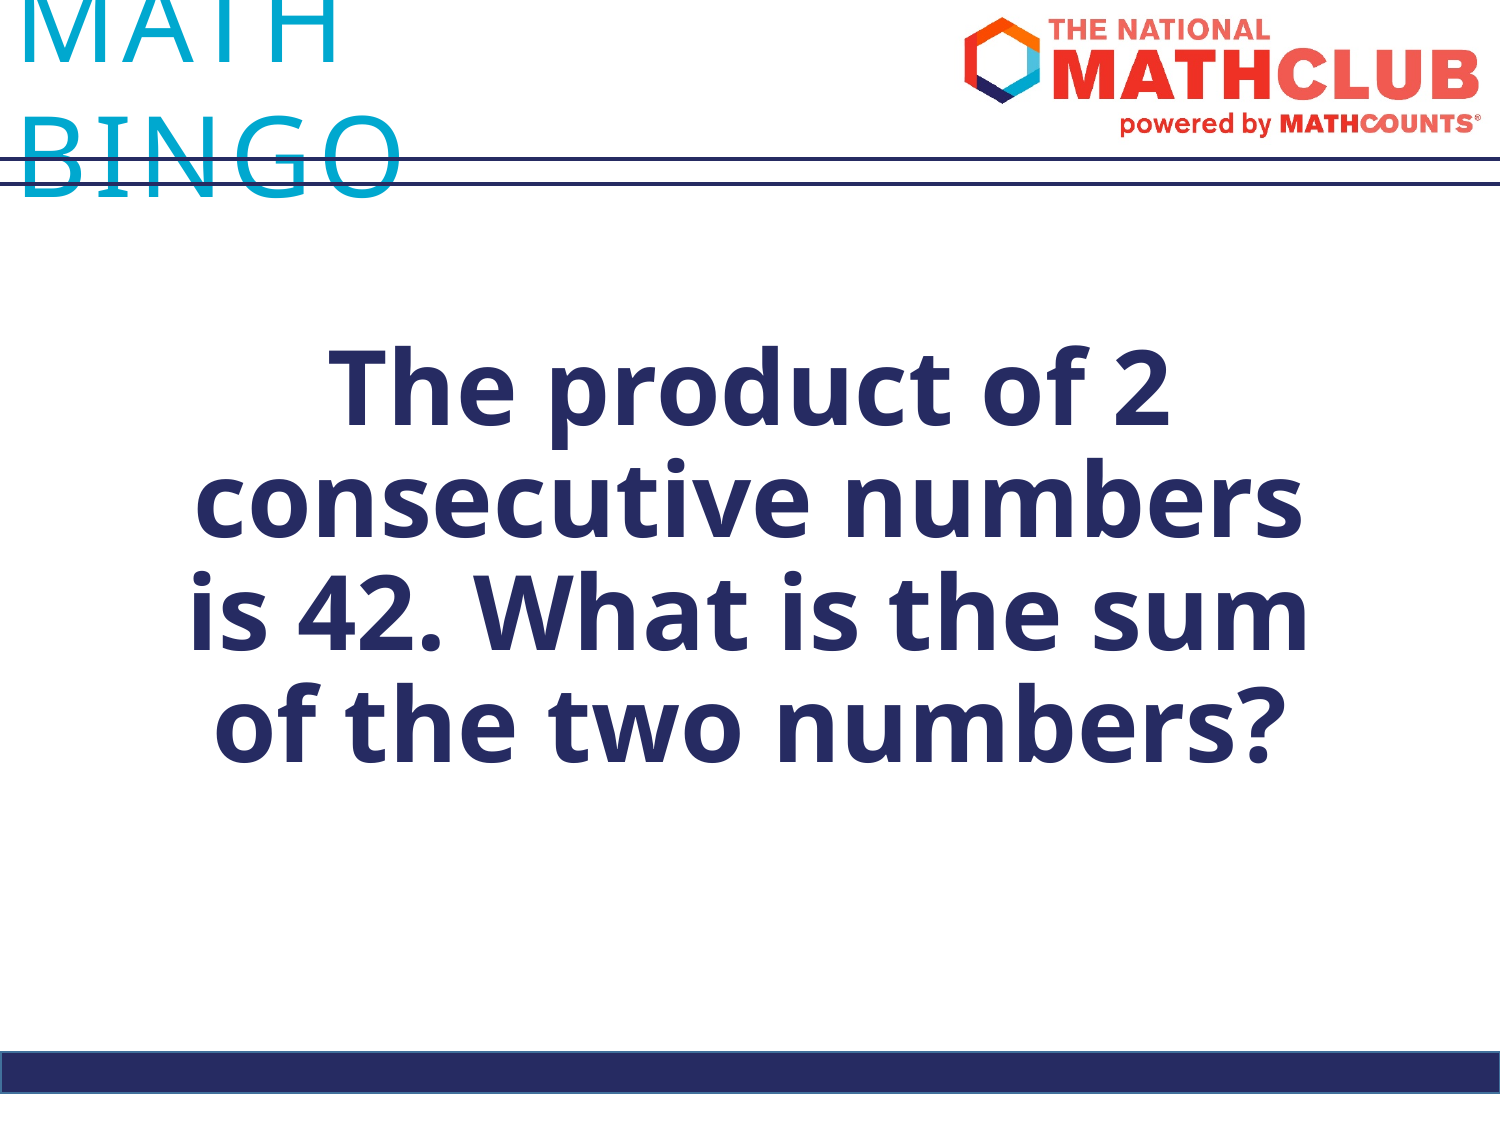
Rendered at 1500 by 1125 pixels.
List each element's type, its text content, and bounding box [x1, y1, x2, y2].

text_box The product of 2 consecutive numbers is 42. What is the sum of the two numbers? [150, 329, 1350, 791]
picture [0, 1051, 1500, 1094]
picture [952, 5, 1490, 145]
